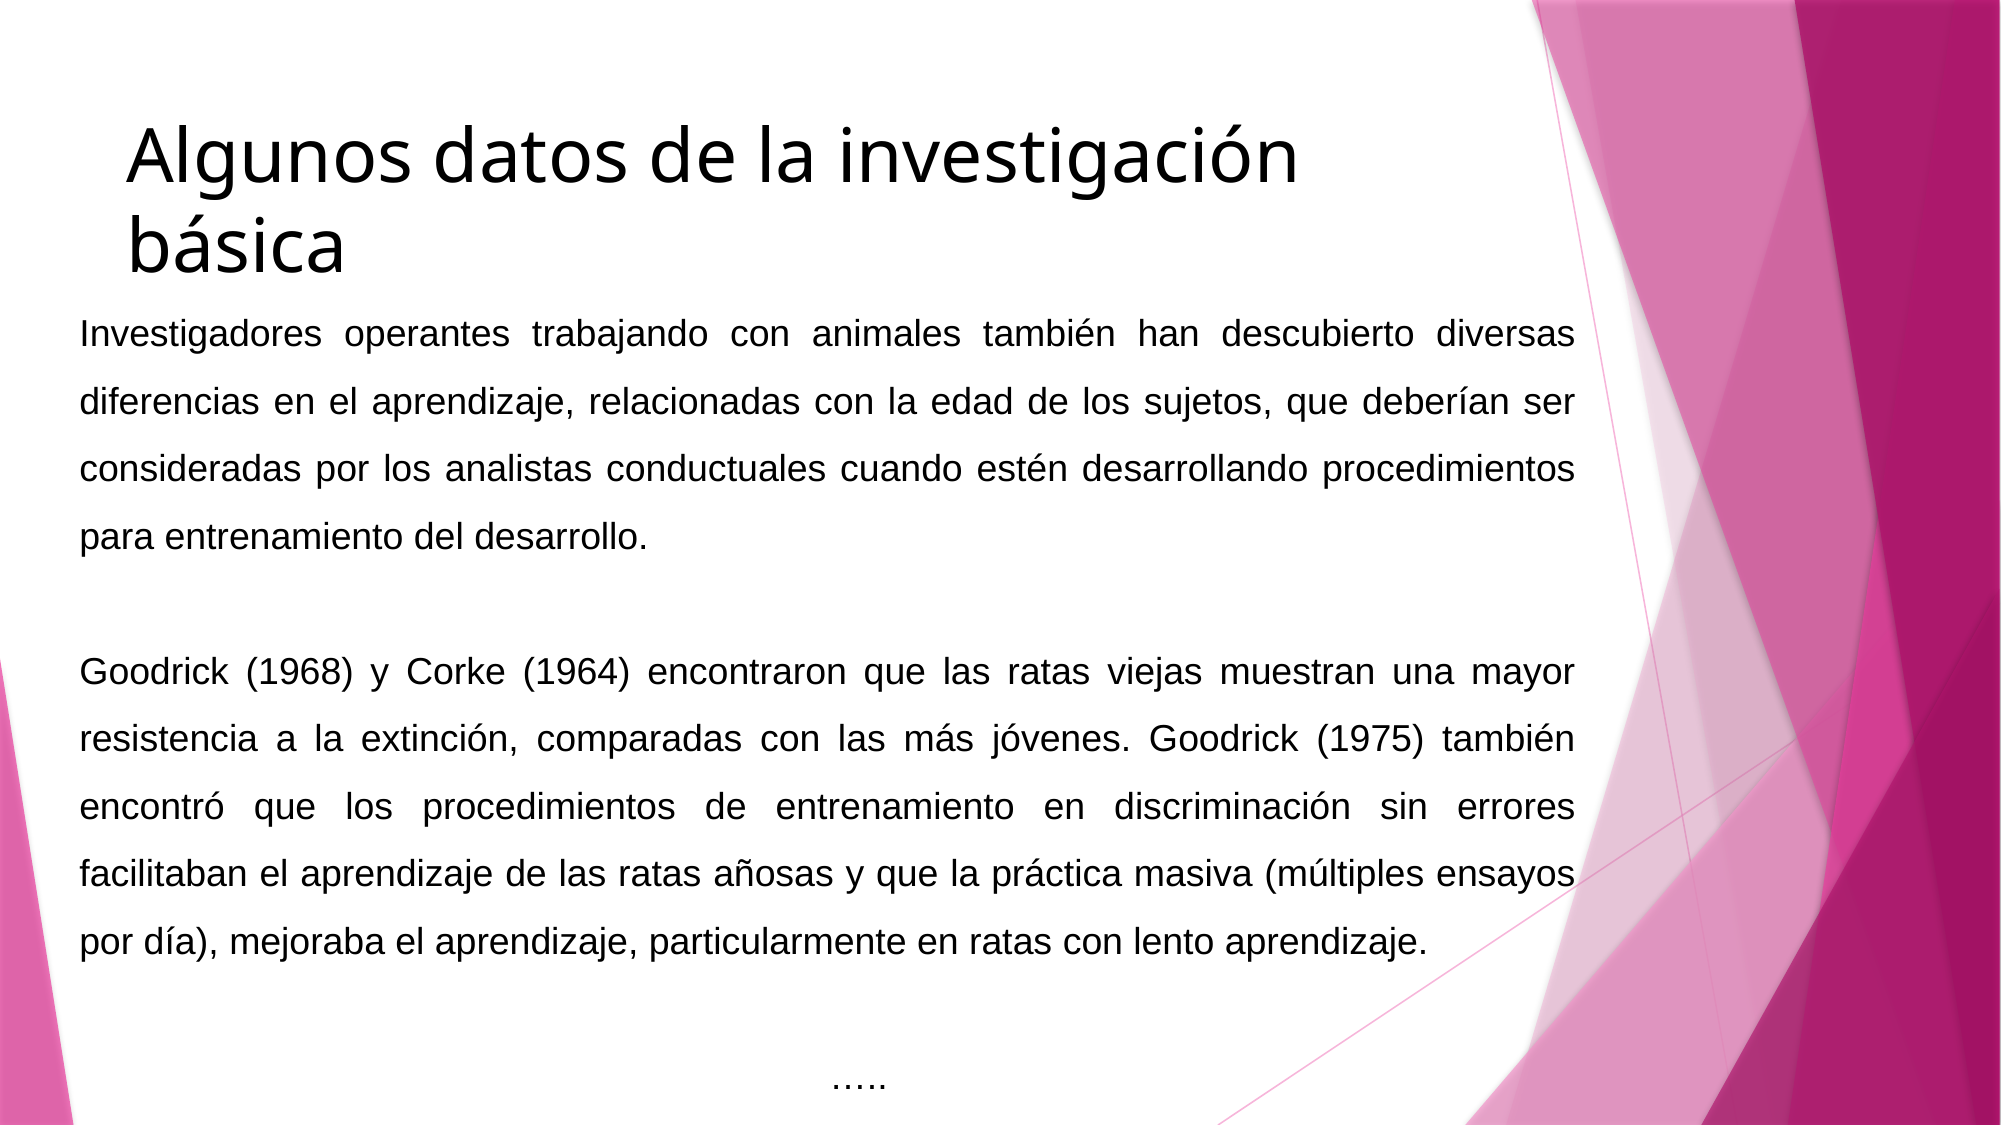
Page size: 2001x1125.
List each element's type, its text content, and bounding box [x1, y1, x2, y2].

title Algunos datos de la investigación básica [111, 99, 1522, 223]
text_box Investigadores operantes trabajando con animales también han descubierto diversas diferencias en el aprendizaje, relacionadas con la edad de los sujetos, que deberían ser consideradas por los analistas conductuales cuando estén desarrollando procedimientos para entrenamiento del desarrollo. Goodrick (1968) y Corke (1964) encontraron que las ratas viejas muestran una mayor resistencia a la extinción, comparadas con las más jóvenes. Goodrick (1975) también encontró que los procedimientos de entrenamiento en discriminación sin errores facilitaban el aprendizaje de las ratas añosas y que la práctica masiva (múltiples ensayos por día), mejoraba el aprendizaje, particularmente en ratas con lento aprendizaje. ….. [64, 279, 1591, 1104]
